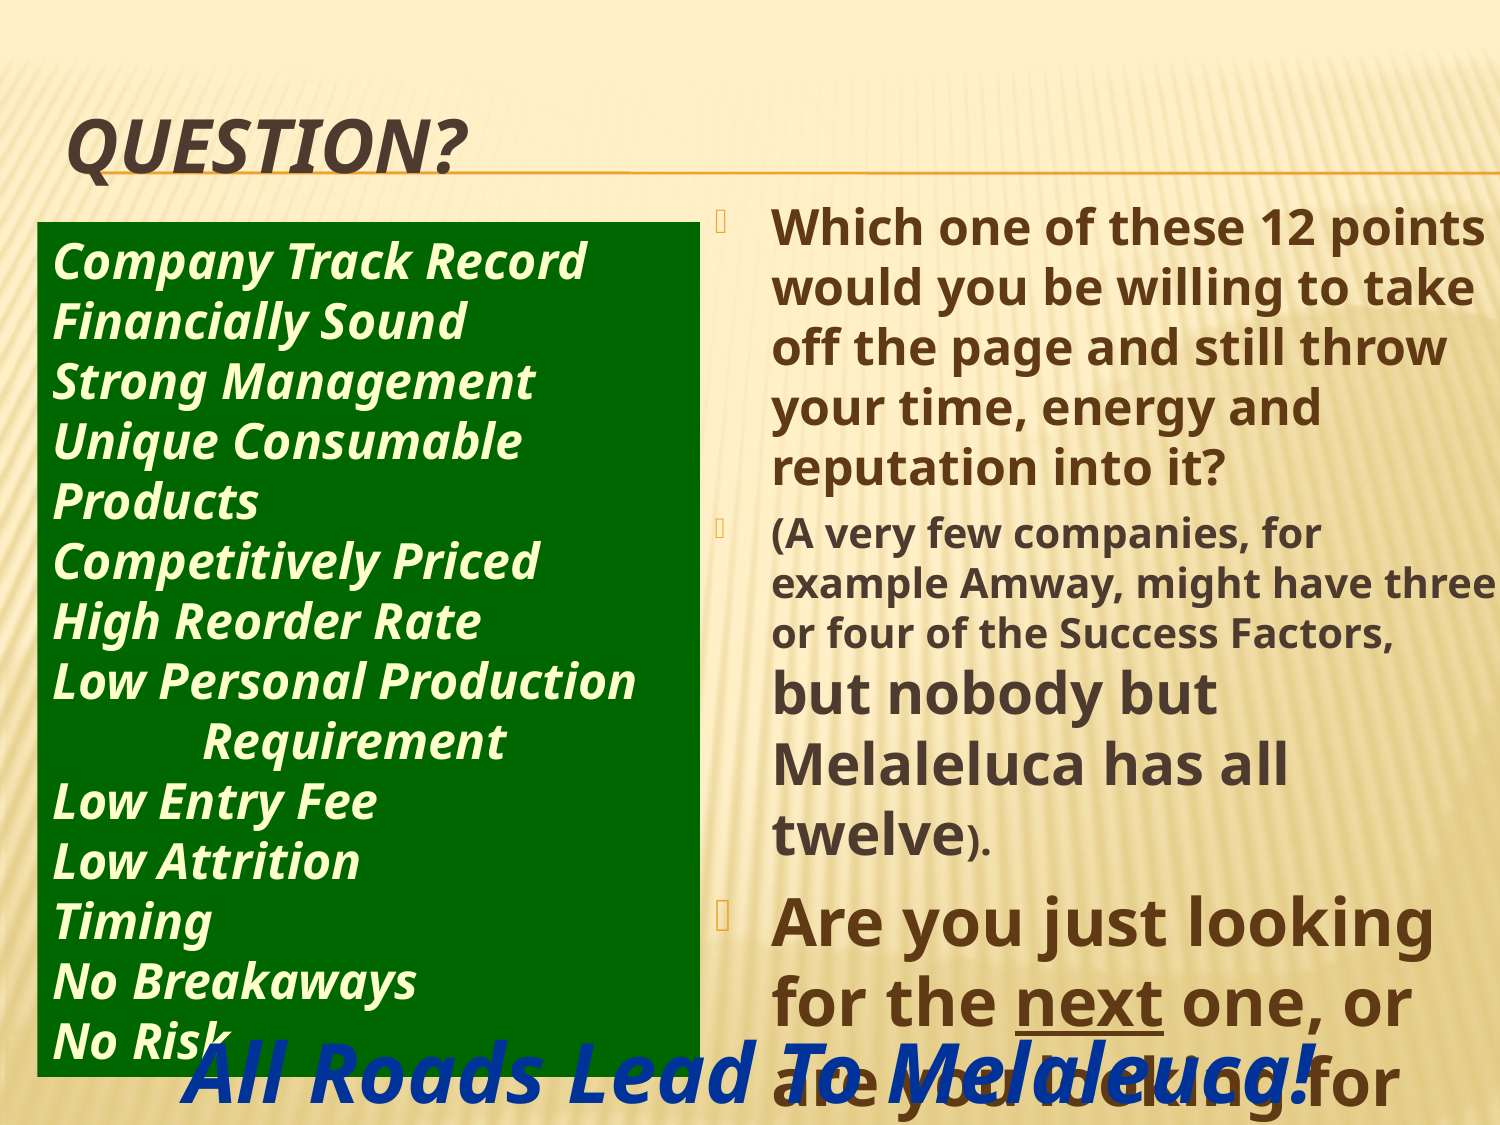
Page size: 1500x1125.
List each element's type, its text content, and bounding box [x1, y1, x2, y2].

text_box Company Track Record Financially Sound Strong Management Unique Consumable Products Competitively Priced High Reorder Rate Low Personal Production Requirement Low Entry Fee Low Attrition Timing No Breakaways No Risk [37, 222, 700, 1077]
text_box All Roads Lead To Melaleuca! [169, 1012, 1331, 1125]
title Question? [50, 75, 1475, 213]
list Which one of these 12 points would you be willing to take off the page and still throw your time, energy and reputation into it? (A very few companies, for example Amway, might have three or four of the Success Factors, but nobody but Melaleluca has all twelve). Are you just looking for the next one, or are you looking for the last one? [699, 187, 1500, 973]
